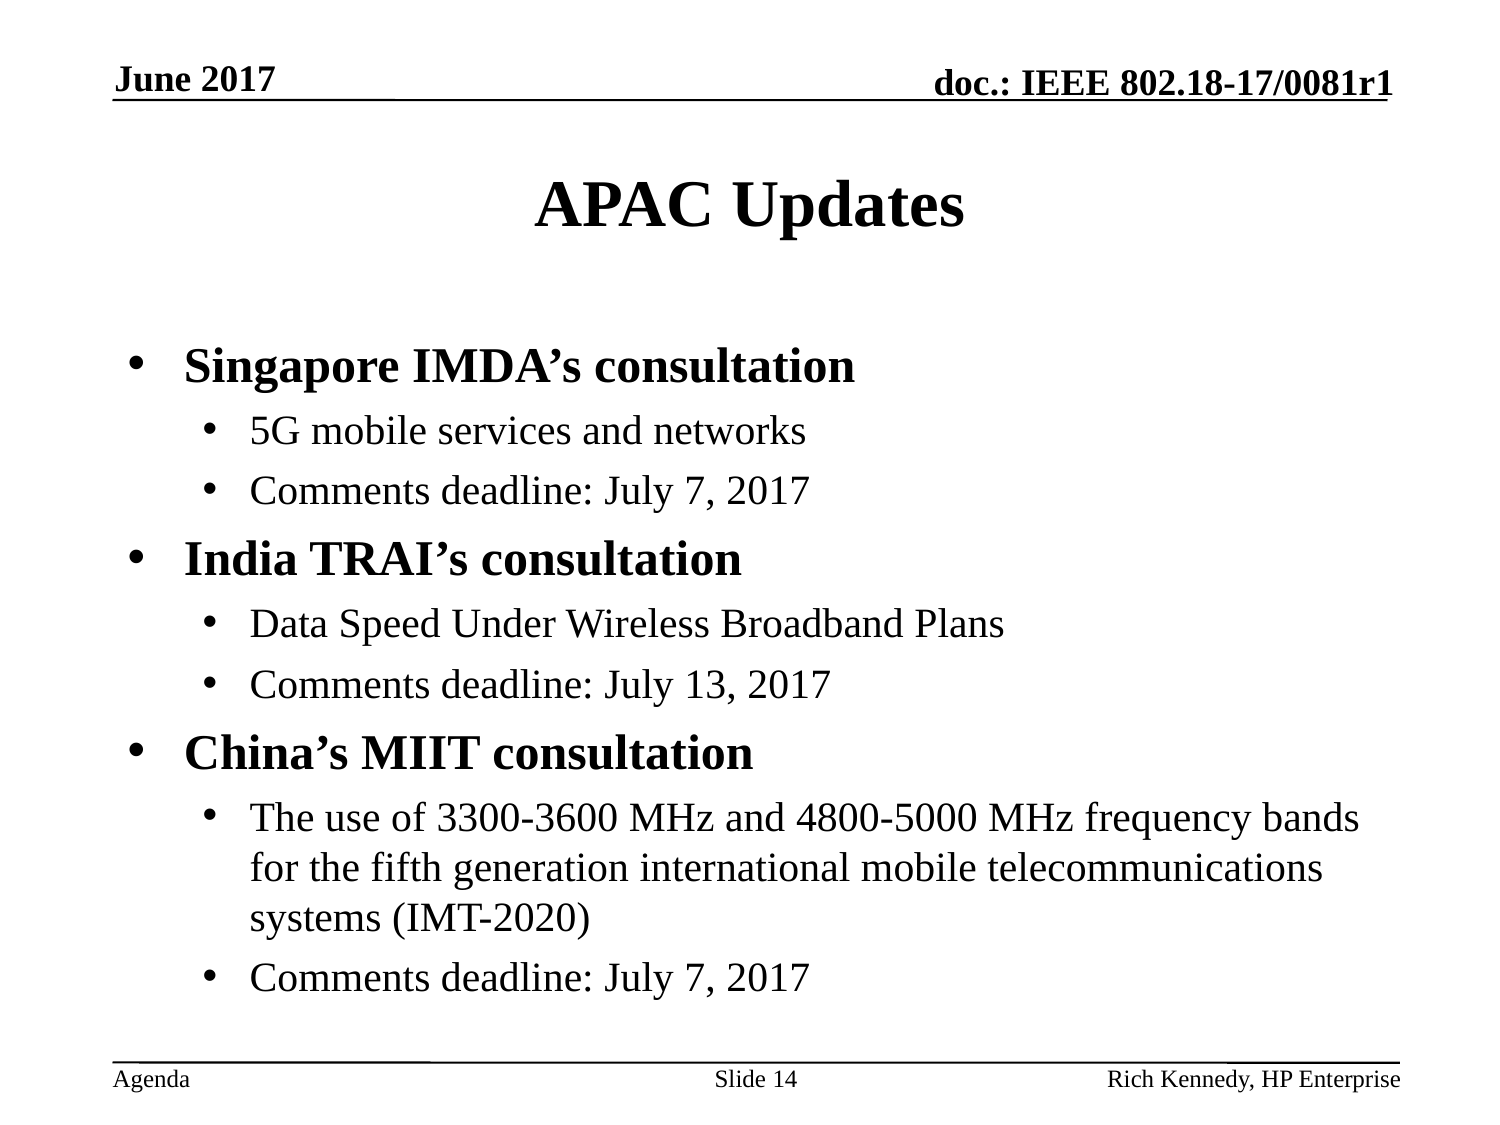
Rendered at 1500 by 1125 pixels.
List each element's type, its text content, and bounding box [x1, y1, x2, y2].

title APAC Updates [112, 112, 1388, 288]
footer Rich Kennedy, HP Enterprise [878, 1061, 1402, 1093]
list Singapore IMDA’s consultation 5G mobile services and networks Comments deadline: July 7, 2017 India TRAI’s consultation Data Speed Under Wireless Broadband Plans Comments deadline: July 13, 2017 China’s MIIT consultation The use of 3300-3600 MHz and 4800-5000 MHz frequency bands for the fifth generation international mobile telecommunications systems (IMT-2020) Comments deadline: July 7, 2017 [112, 324, 1388, 1000]
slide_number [114, 54, 423, 100]
slide_number Slide 14 [712, 1061, 800, 1123]
